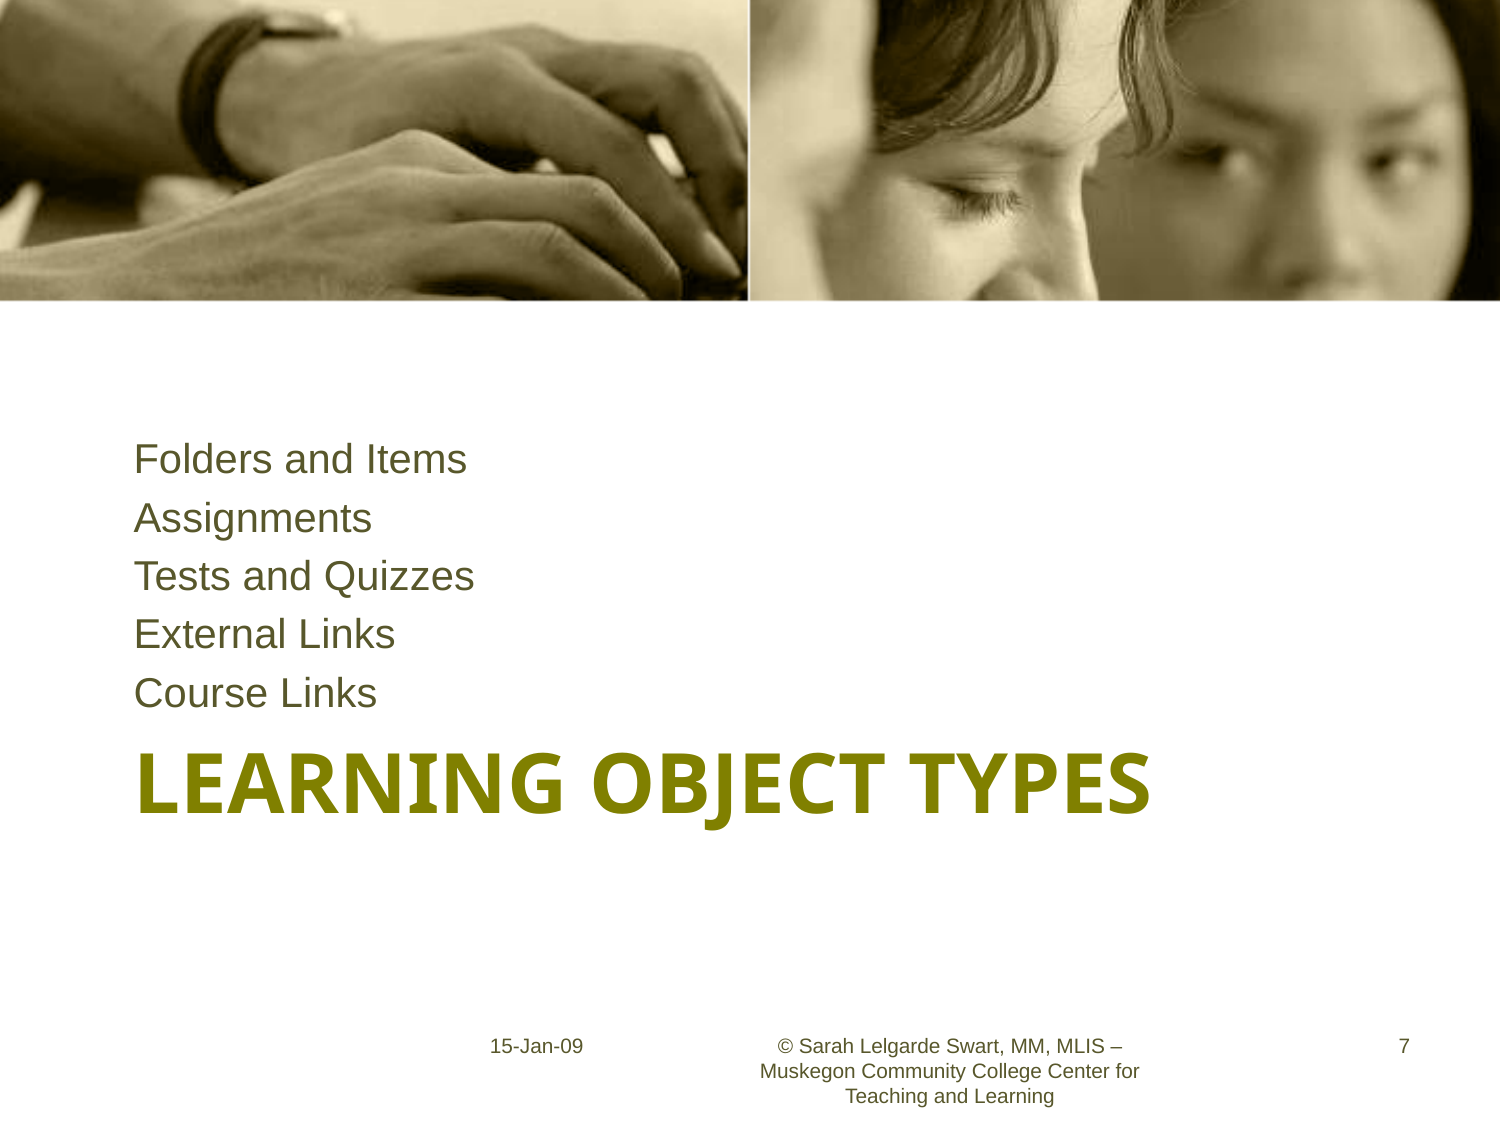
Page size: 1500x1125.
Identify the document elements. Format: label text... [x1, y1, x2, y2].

picture [0, 0, 1500, 1125]
list Folders and Items Assignments Tests and Quizzes External Links Course Links [118, 349, 1394, 724]
footer © Sarah Lelgarde Swart, MM, MLIS – Muskegon Community College Center for Teaching and Learning [712, 1024, 1188, 1101]
slide_number 15-Jan-09 [474, 1024, 688, 1101]
title Learning object types [118, 724, 1394, 947]
slide_number 7 [1212, 1024, 1426, 1101]
